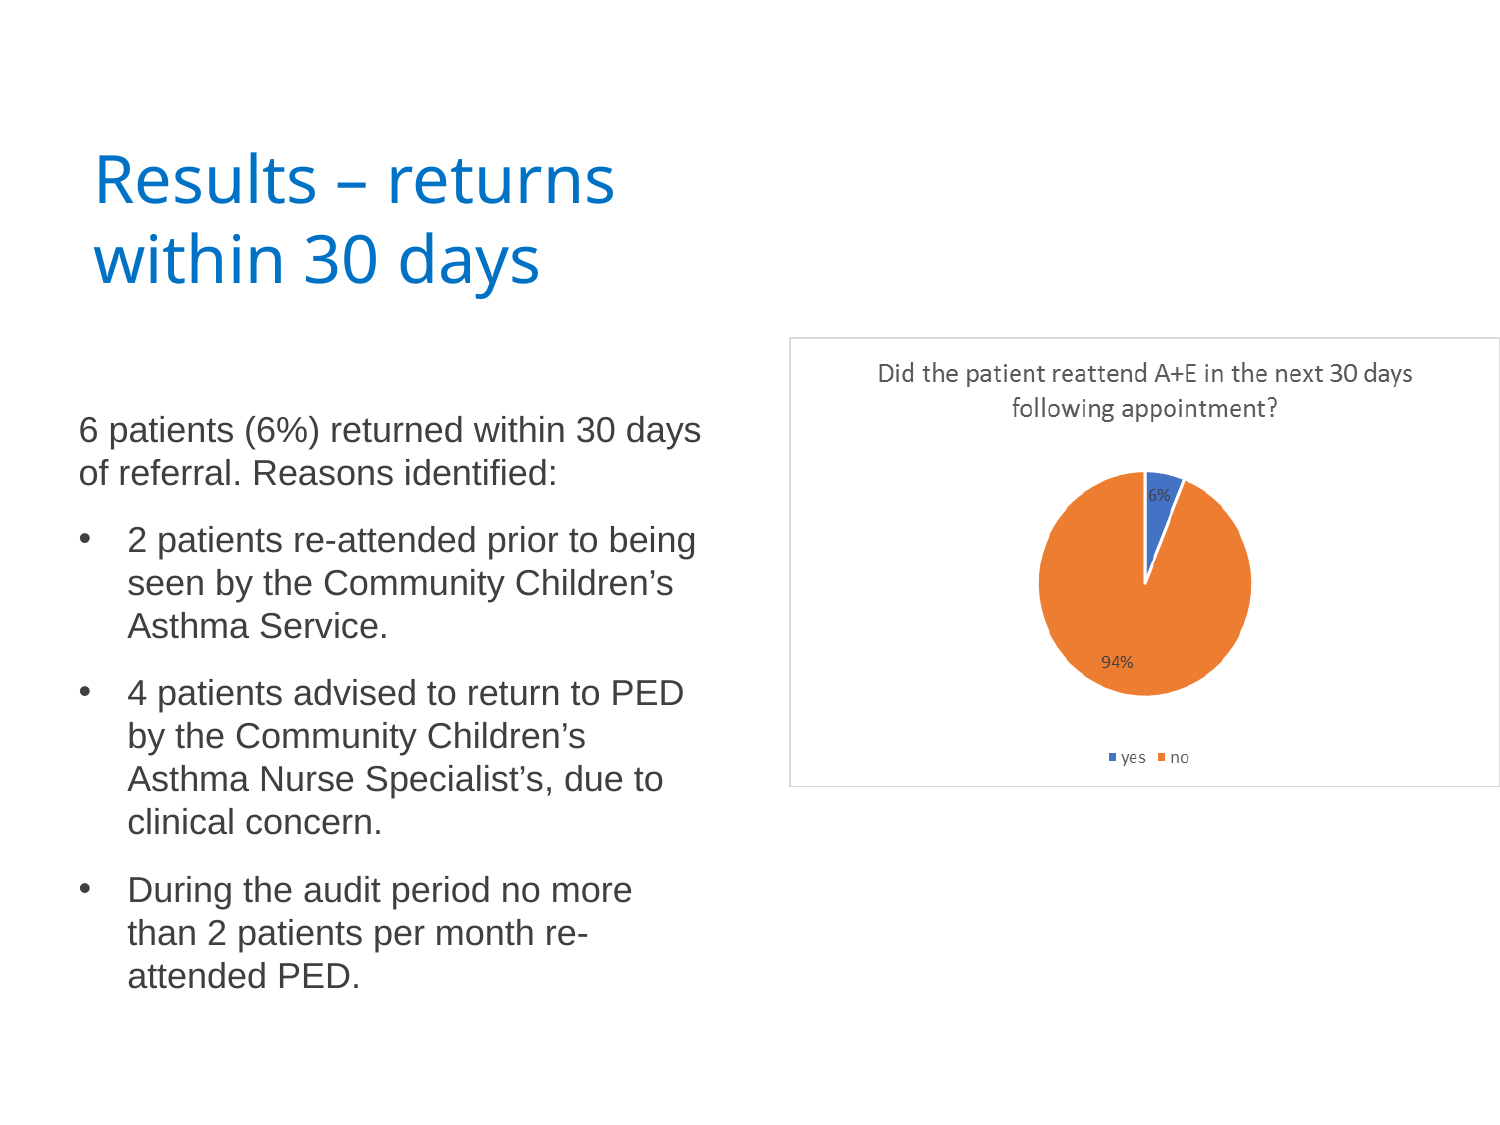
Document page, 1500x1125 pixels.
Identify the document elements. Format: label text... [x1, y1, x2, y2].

title Results – returns within 30 days [78, 129, 711, 381]
picture [789, 337, 1500, 788]
list 6 patients (6%) returned within 30 days of referral. Reasons identified: 2 patients re-attended prior to being seen by the Community Children’s Asthma Service. 4 patients advised to return to PED by the Community Children’s Asthma Nurse Specialist’s, due to clinical concern. During the audit period no more than 2 patients per month re-attended PED. [78, 406, 711, 997]
